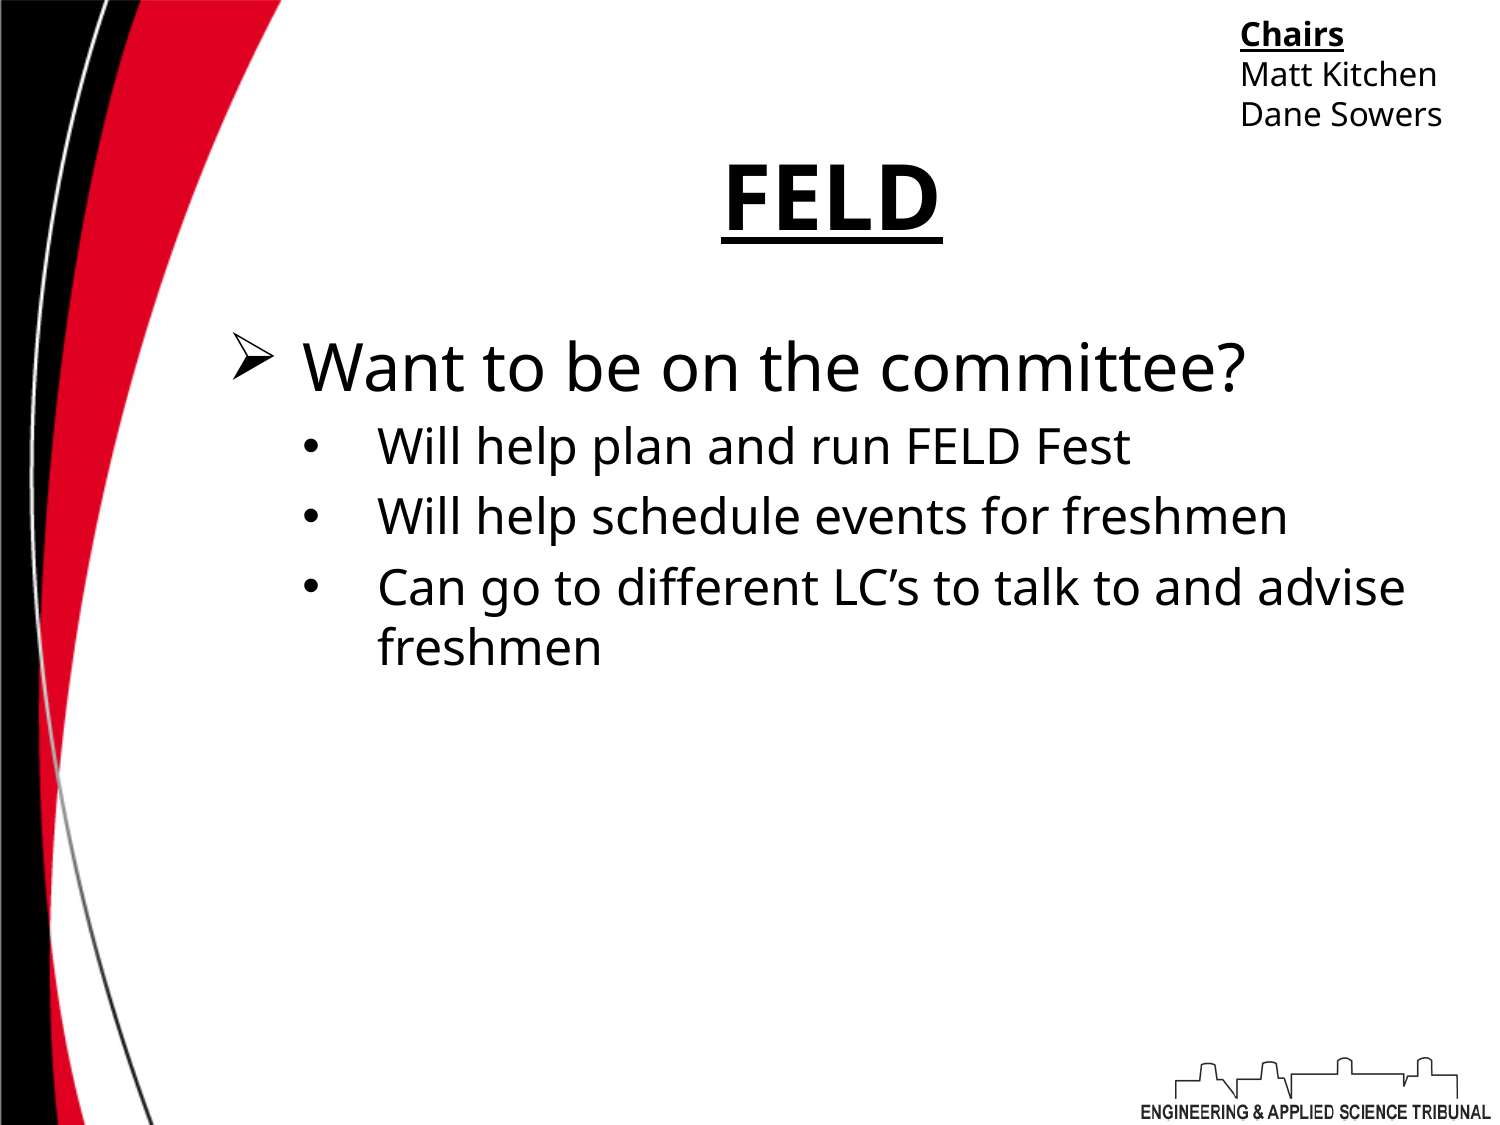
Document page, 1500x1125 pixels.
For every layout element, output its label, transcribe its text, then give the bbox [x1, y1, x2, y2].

picture [1137, 1057, 1495, 1121]
picture [0, 0, 422, 1125]
text_box Chairs Matt Kitchen Dane Sowers [1224, 6, 1500, 141]
title FELD [212, 100, 1475, 288]
list Want to be on the committee? Will help plan and run FELD Fest Will help schedule events for freshmen Can go to different LC’s to talk to and advise freshmen [212, 317, 1475, 900]
